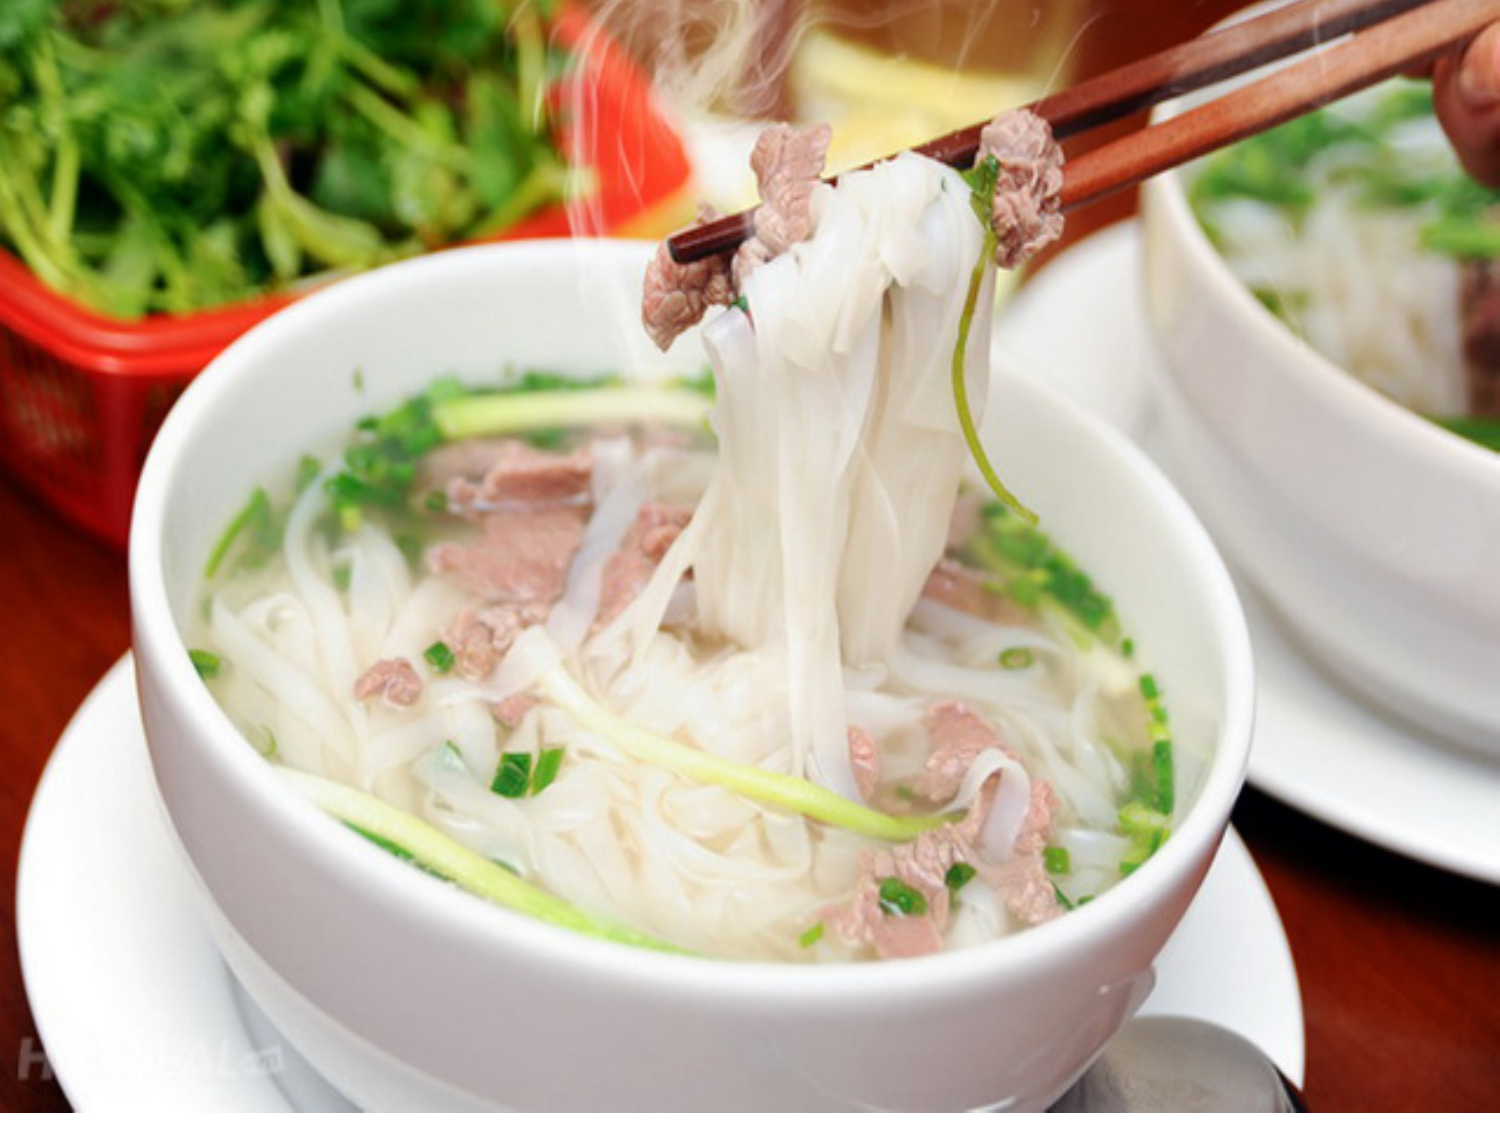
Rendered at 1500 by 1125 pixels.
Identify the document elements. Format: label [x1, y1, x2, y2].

list [0, 0, 1500, 1113]
